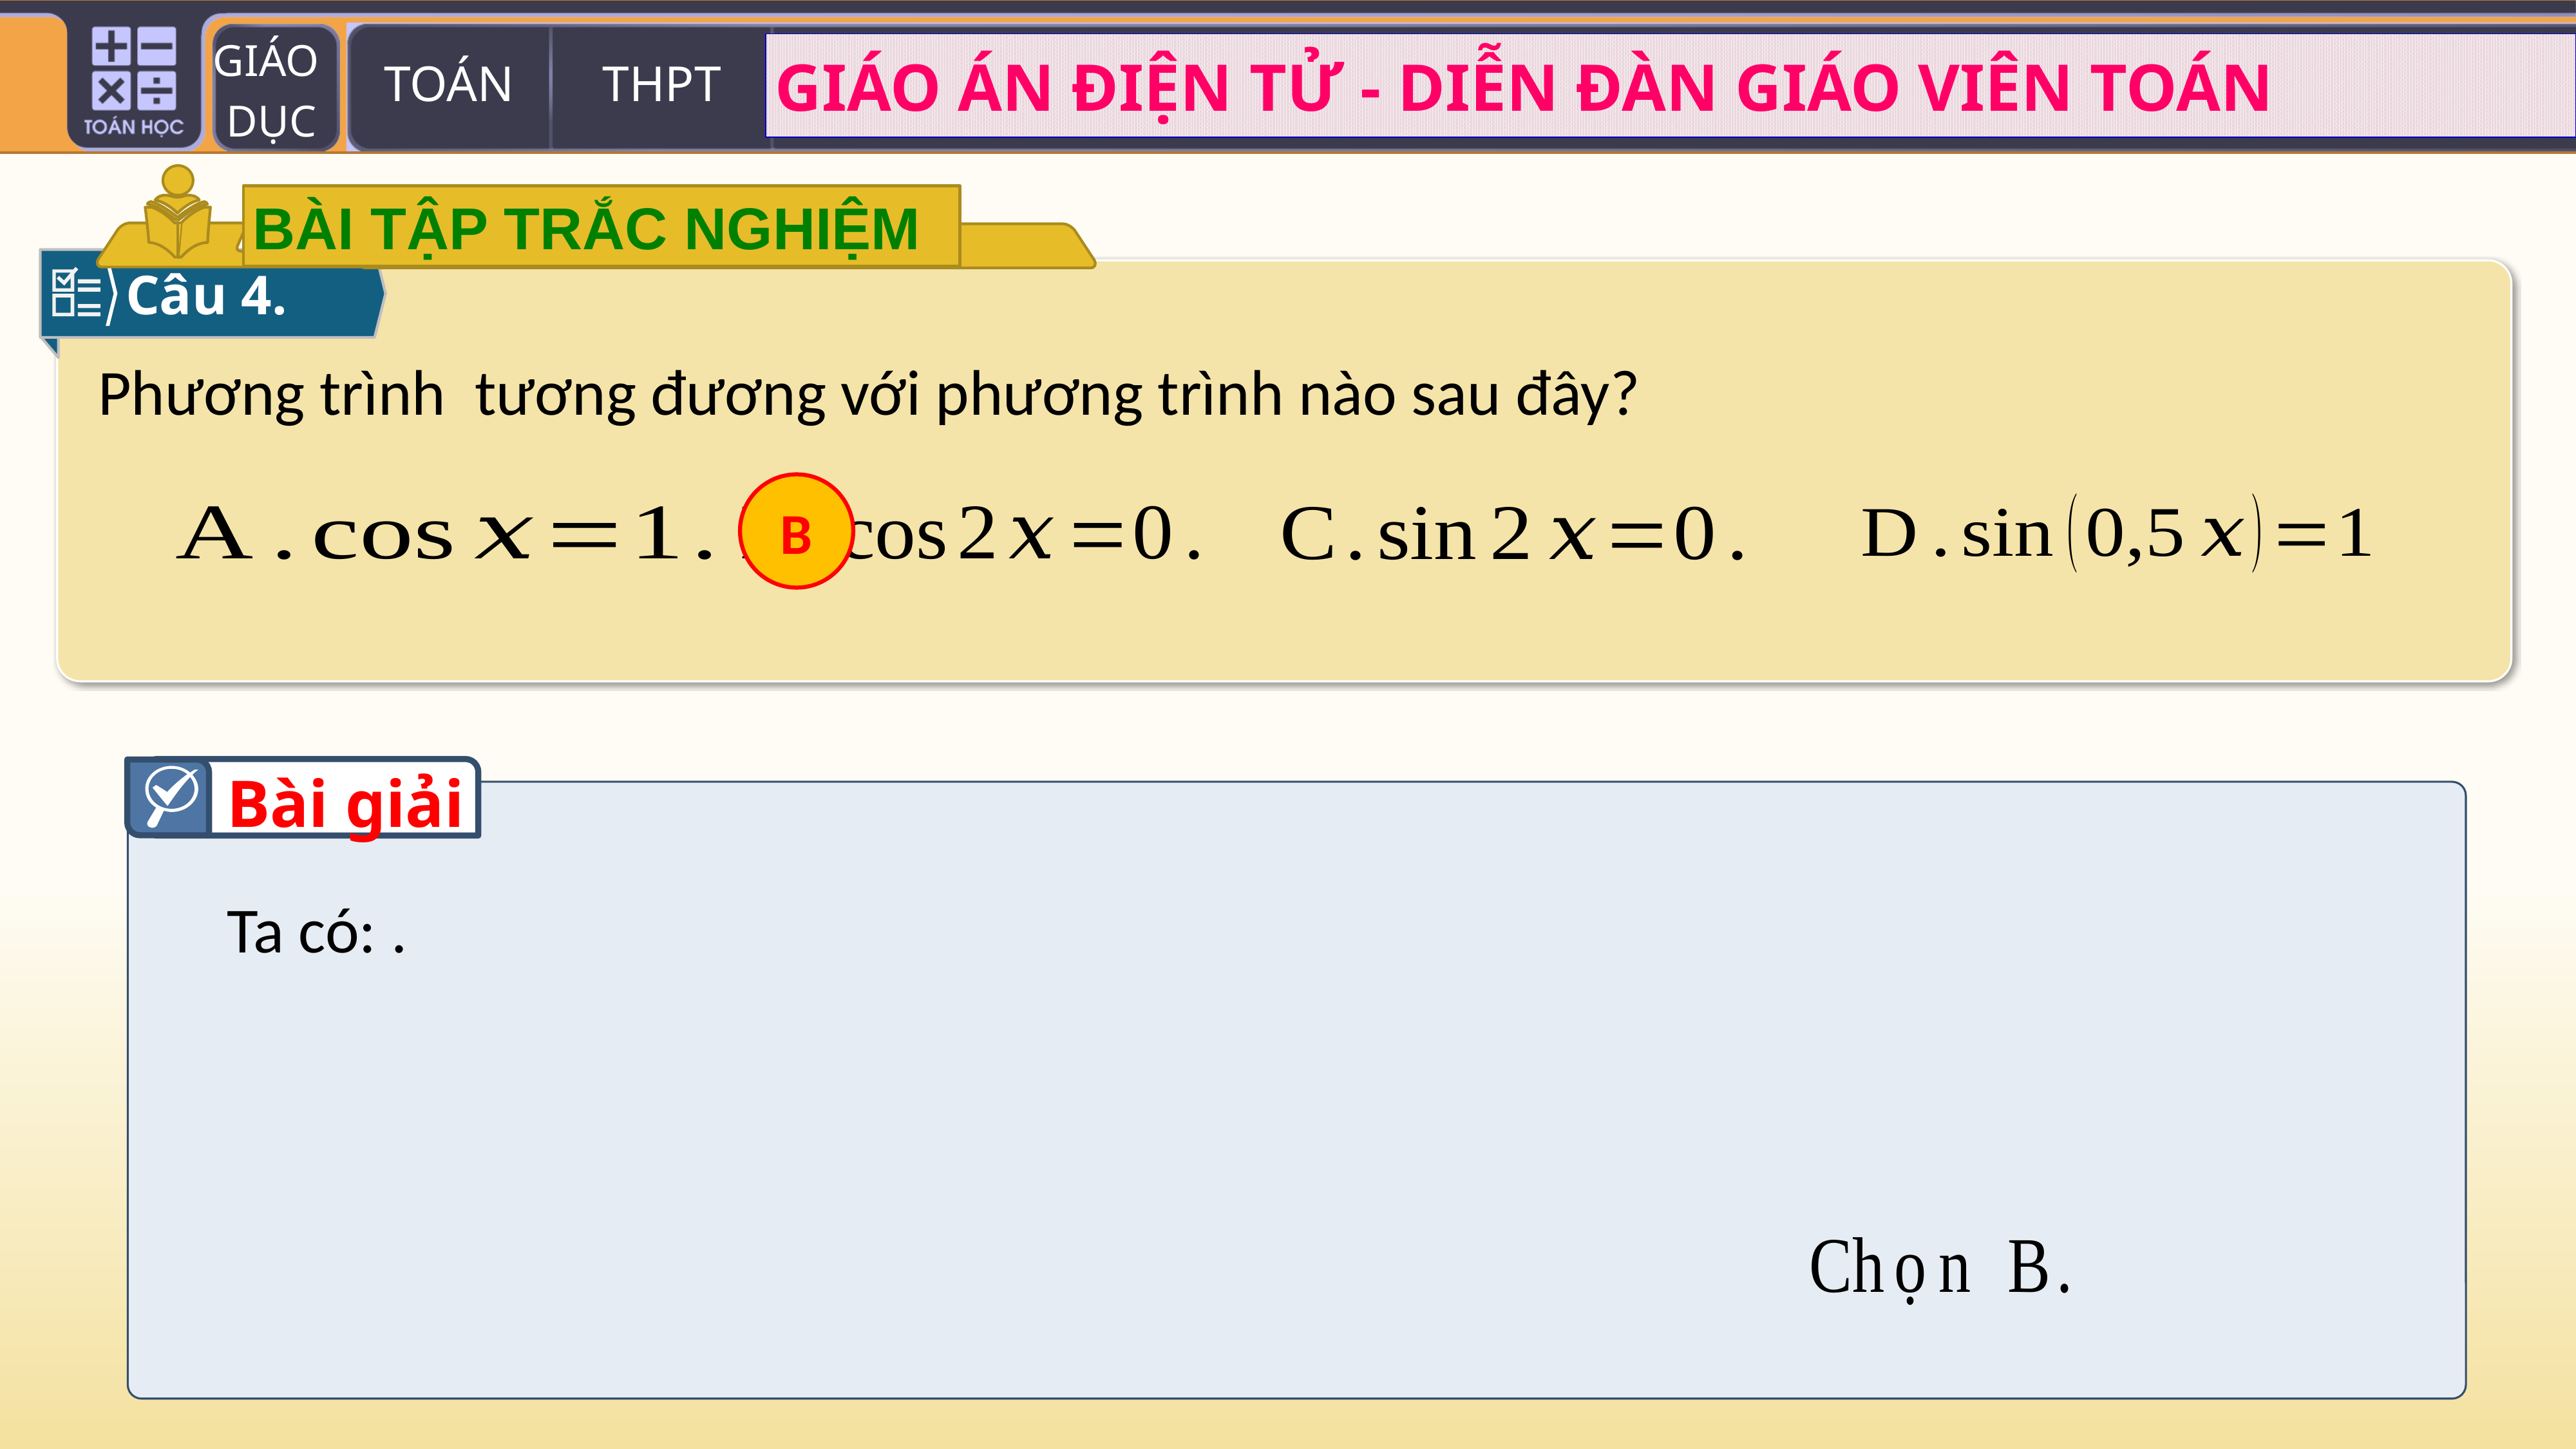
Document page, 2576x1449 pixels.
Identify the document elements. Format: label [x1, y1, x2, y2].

text_box [40, 249, 2512, 682]
text_box [95, 165, 1097, 269]
text_box [127, 758, 2467, 1399]
